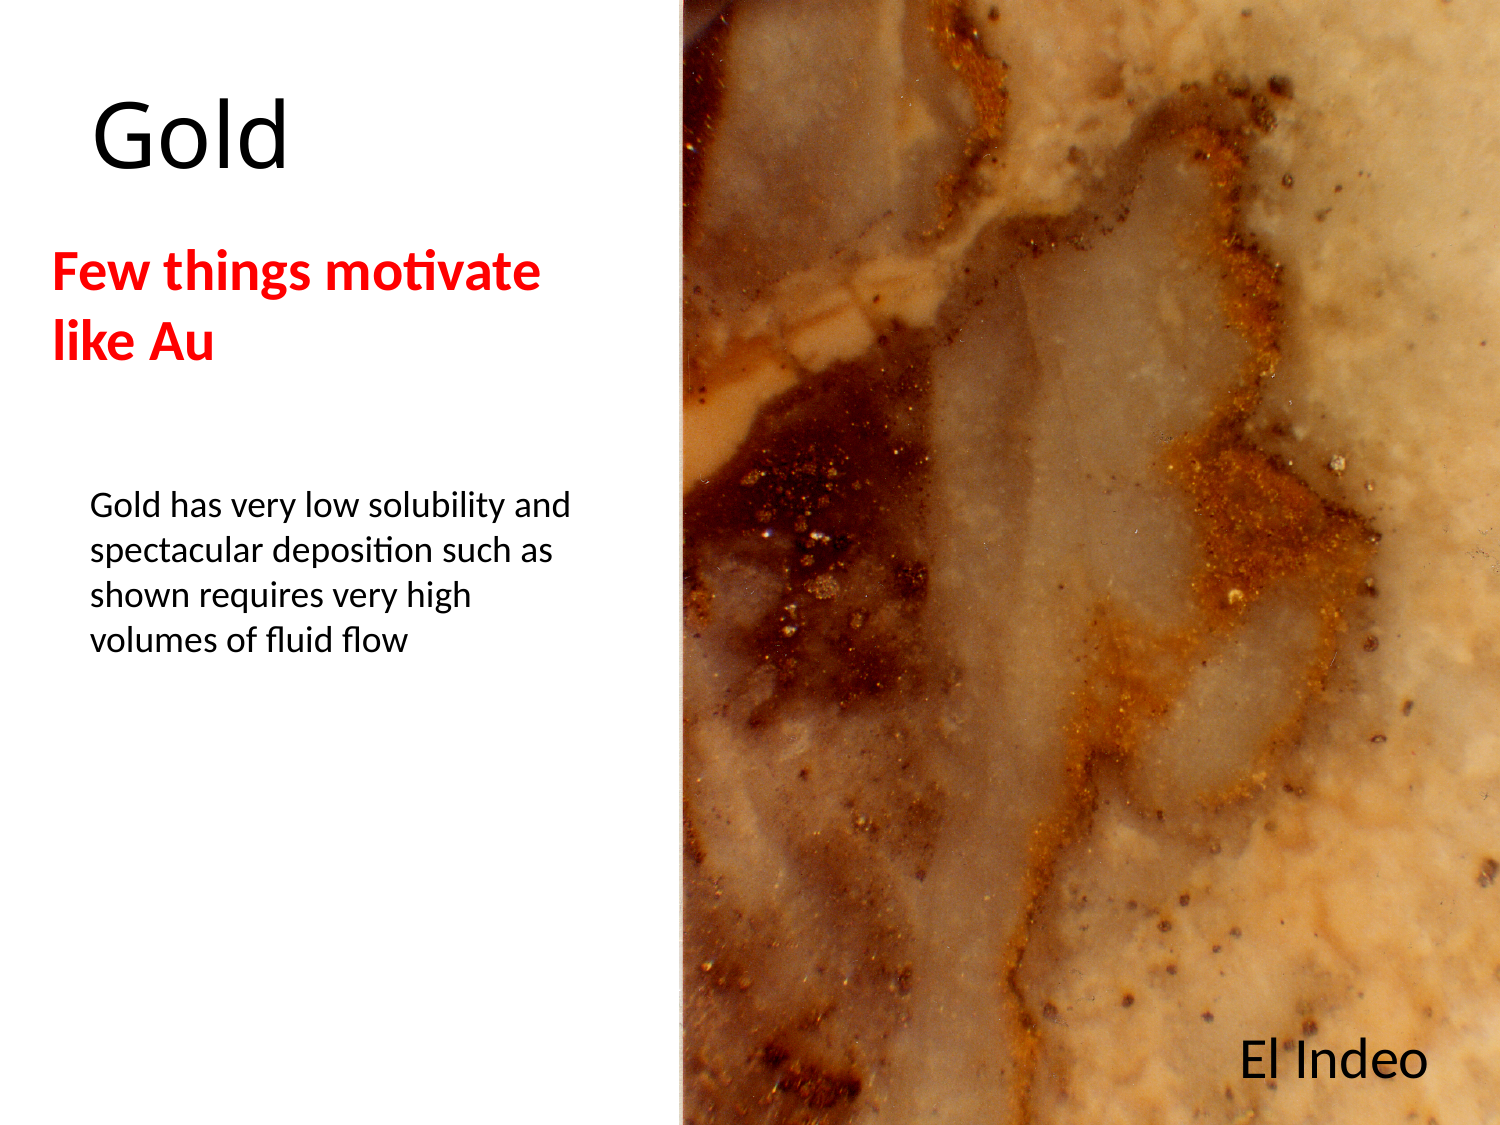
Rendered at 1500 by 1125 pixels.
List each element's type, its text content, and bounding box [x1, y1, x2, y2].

text_box Few things motivate like Au [37, 224, 575, 380]
text_box Gold has very low solubility and spectacular deposition such as shown requires very high volumes of fluid flow [74, 472, 622, 668]
title Gold [75, 45, 438, 224]
picture [679, 0, 1500, 1125]
